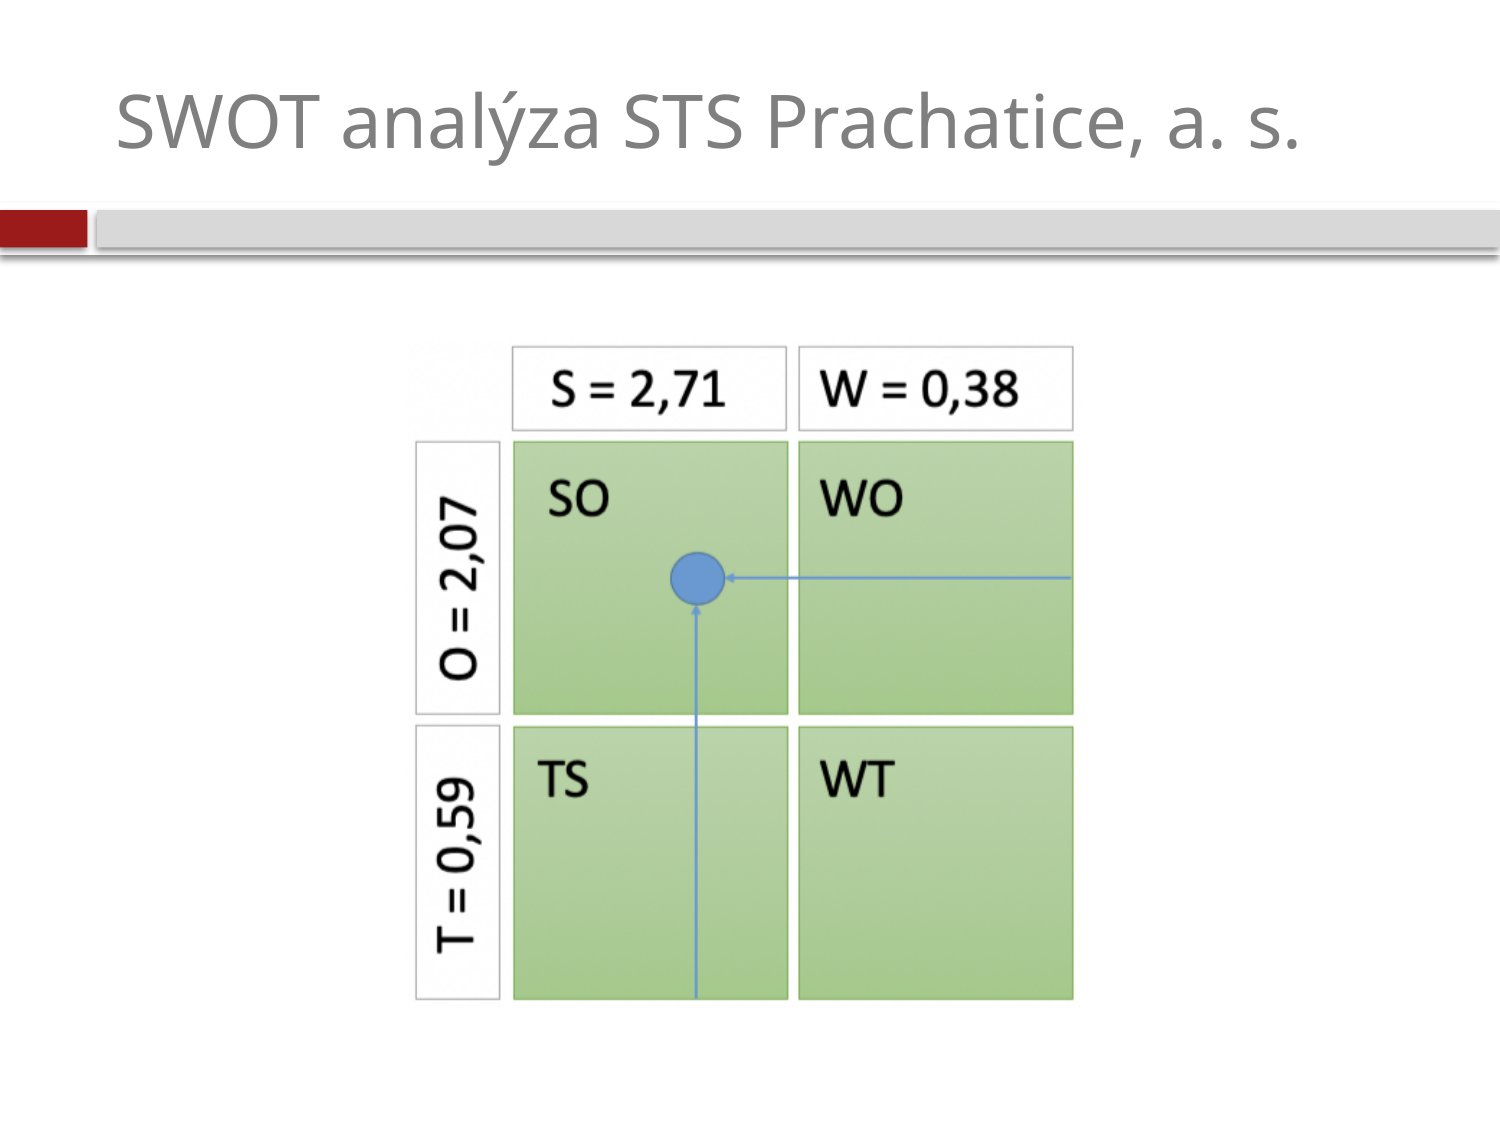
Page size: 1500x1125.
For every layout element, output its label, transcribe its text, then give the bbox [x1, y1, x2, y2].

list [407, 337, 1081, 1010]
title SWOT analýza STS Prachatice, a. s. [100, 37, 1438, 200]
